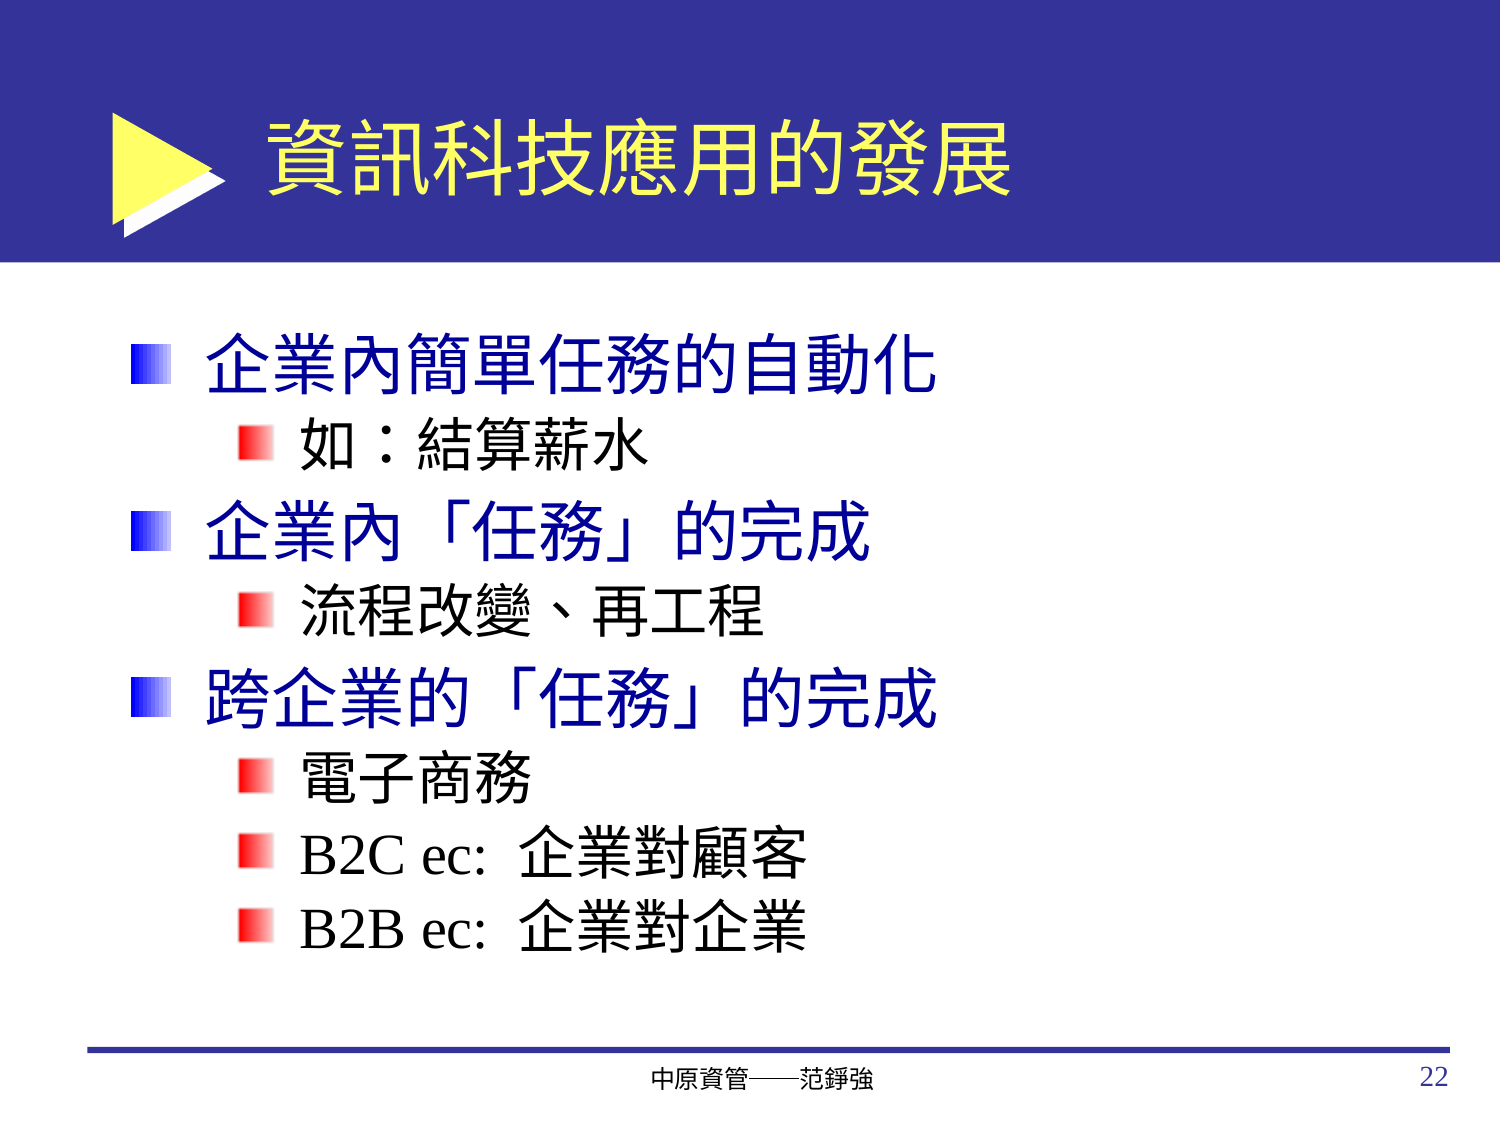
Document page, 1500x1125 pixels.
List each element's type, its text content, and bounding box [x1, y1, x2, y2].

picture [236, 756, 278, 798]
picture [127, 507, 175, 555]
picture [236, 906, 278, 947]
picture [127, 341, 175, 388]
title 資訊科技應用的發展 [249, 62, 1388, 250]
picture [236, 831, 278, 873]
slide_number 22 [1151, 1050, 1465, 1125]
picture [127, 674, 175, 721]
list 企業內簡單任務的自動化 如：結算薪水 企業內「任務」的完成 流程改變、再工程 跨企業的「任務」的完成 電子商務 B2C ec: 企業對顧客 B2B ec: 企業對企業 [112, 324, 1388, 1000]
picture [236, 423, 278, 465]
picture [236, 590, 278, 632]
